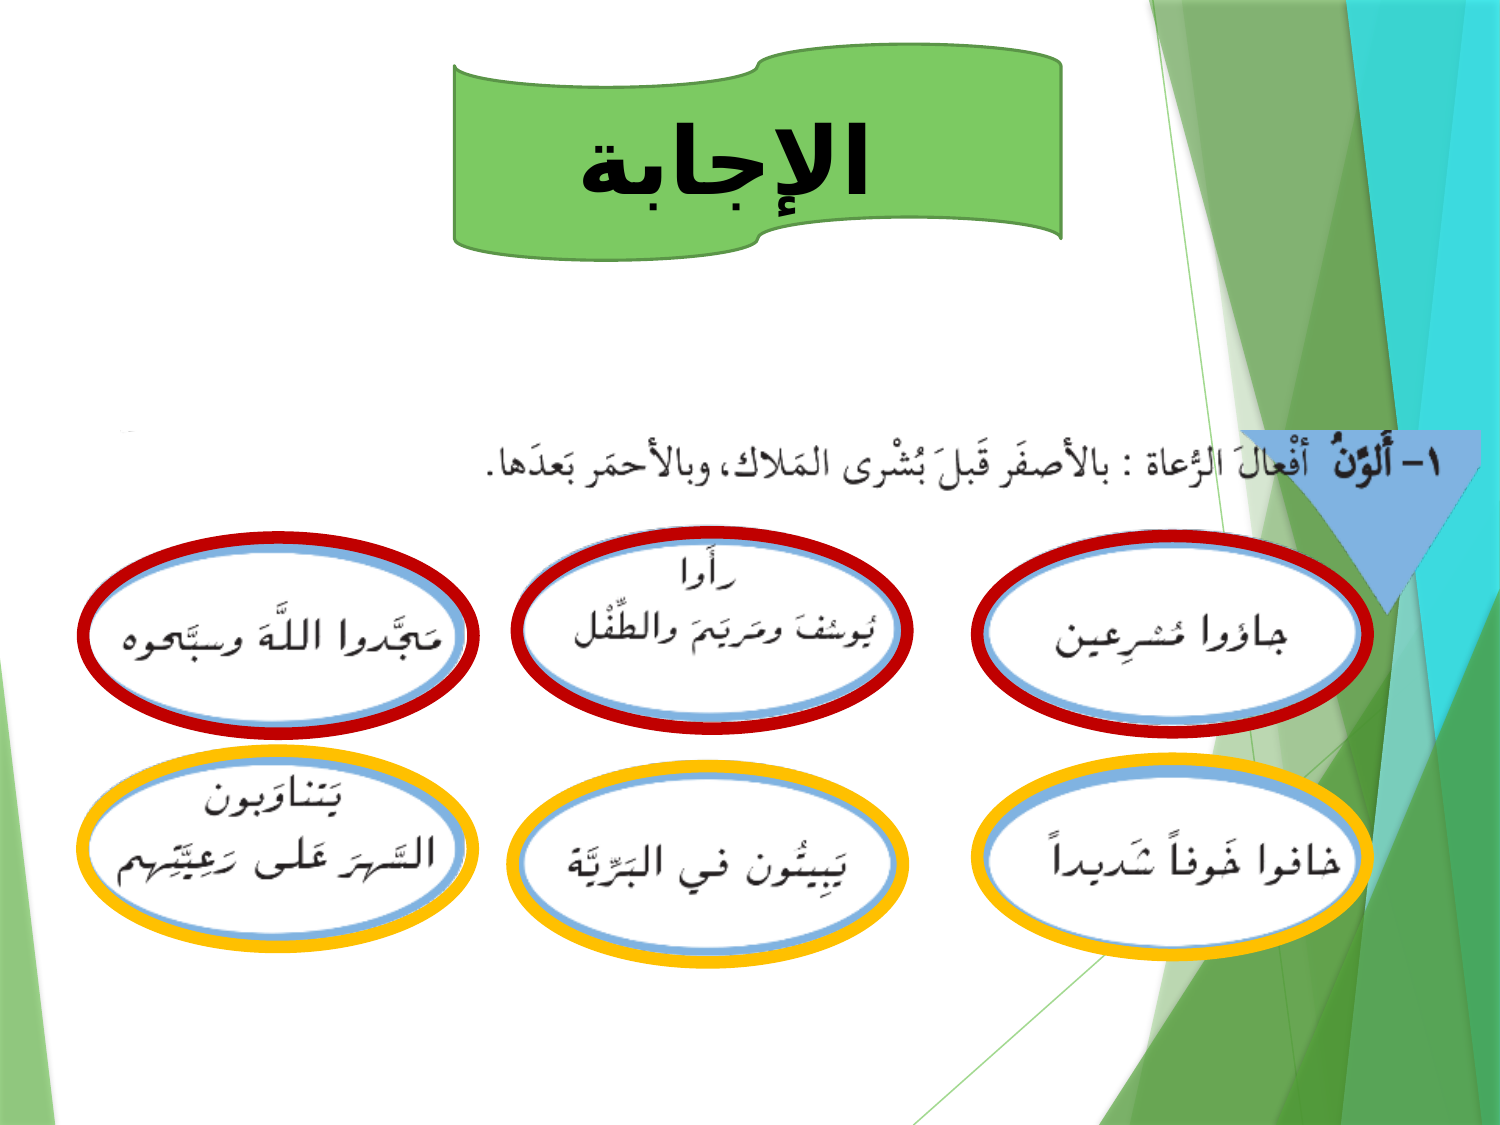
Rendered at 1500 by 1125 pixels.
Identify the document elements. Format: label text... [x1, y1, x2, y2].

text_box [452, 42, 1063, 262]
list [21, 429, 1481, 1010]
text_box الإجابة [562, 93, 889, 221]
